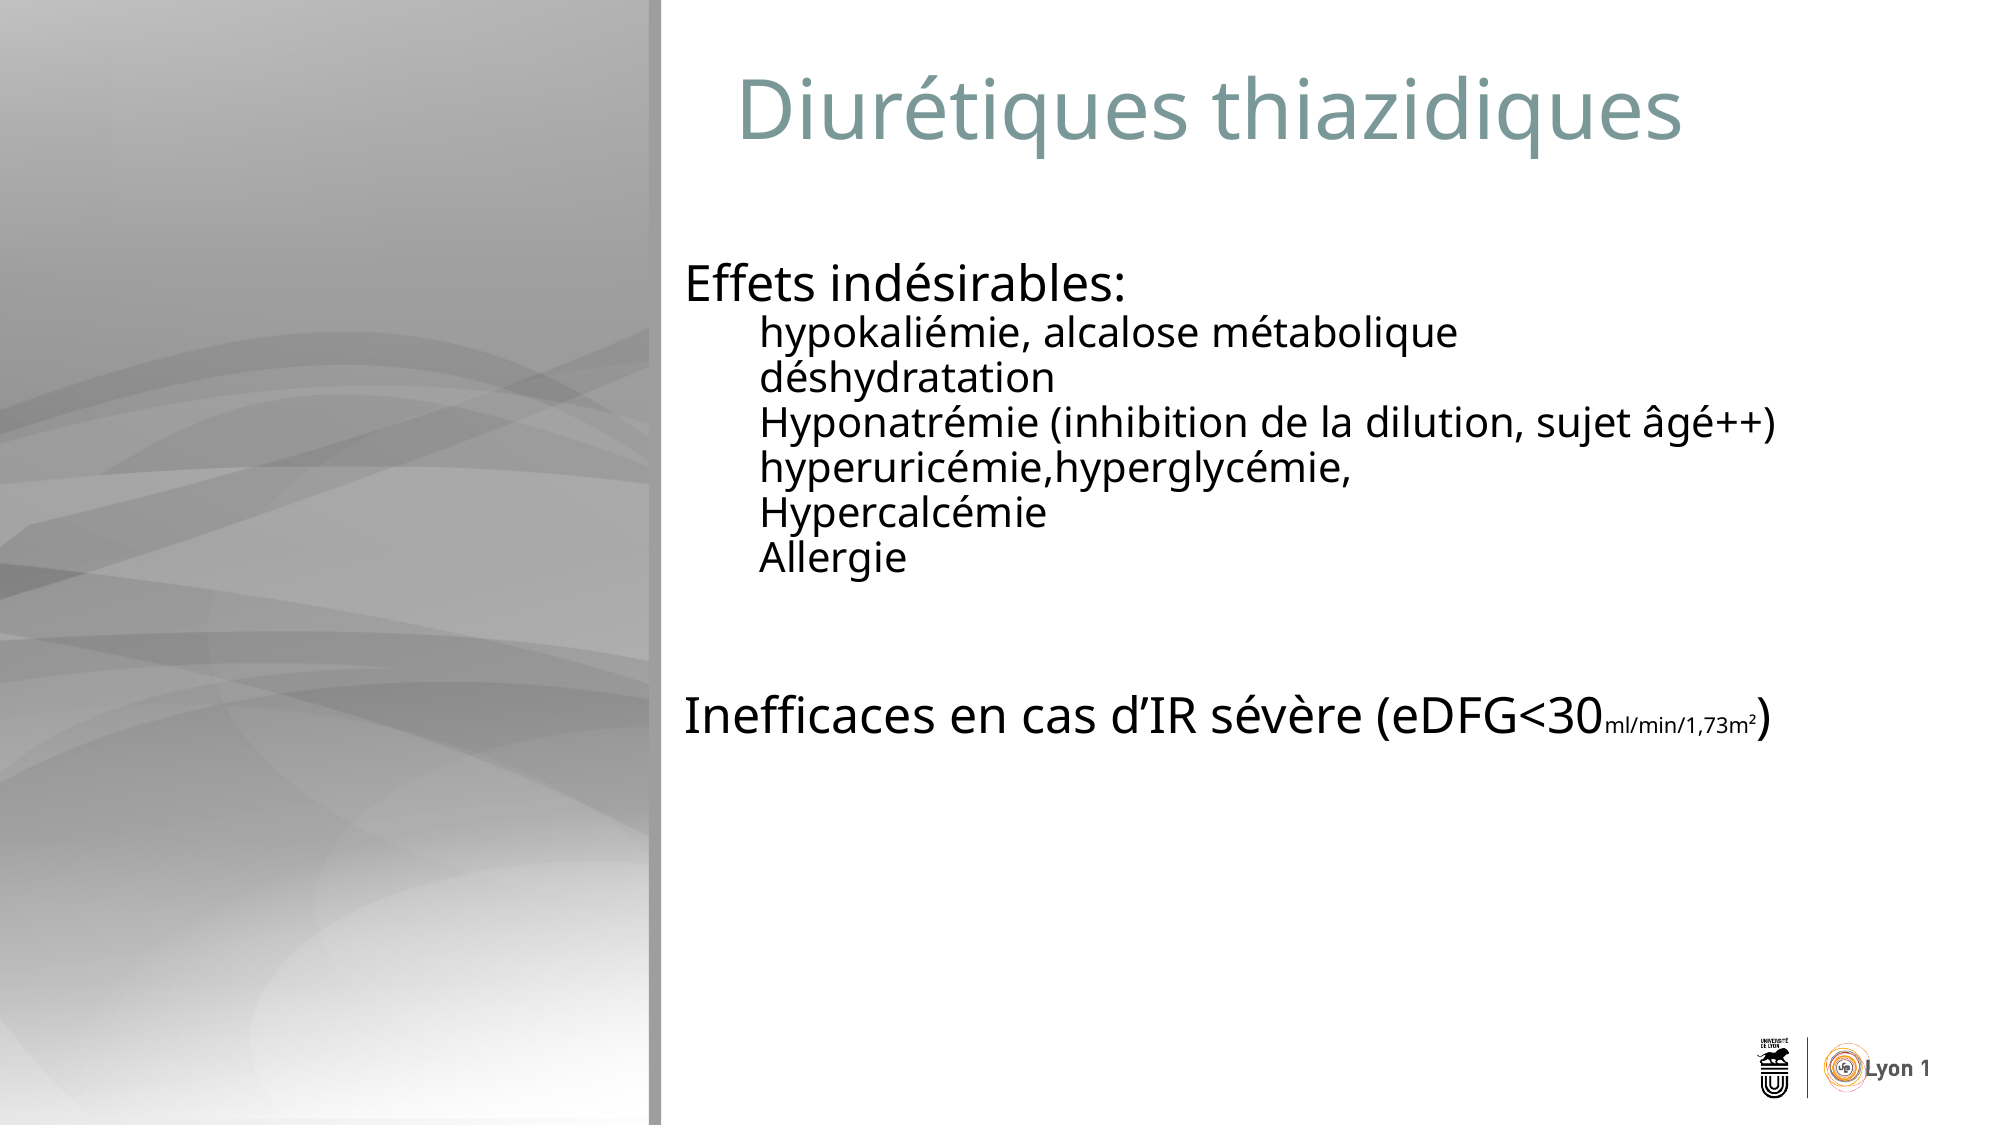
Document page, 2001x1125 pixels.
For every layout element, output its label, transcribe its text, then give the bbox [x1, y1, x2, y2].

picture [1754, 1033, 1931, 1103]
title Diurétiques thiazidiques [720, 59, 1939, 186]
list Effets indésirables: hypokaliémie, alcalose métabolique déshydratation Hyponatrémie (inhibition de la dilution, sujet âgé++) hyperuricémie,hyperglycémie, Hypercalcémie Allergie Inefficaces en cas d’IR sévère (eDFG<30ml/min/1,73m²) [669, 250, 1926, 1001]
picture [0, 0, 648, 1125]
